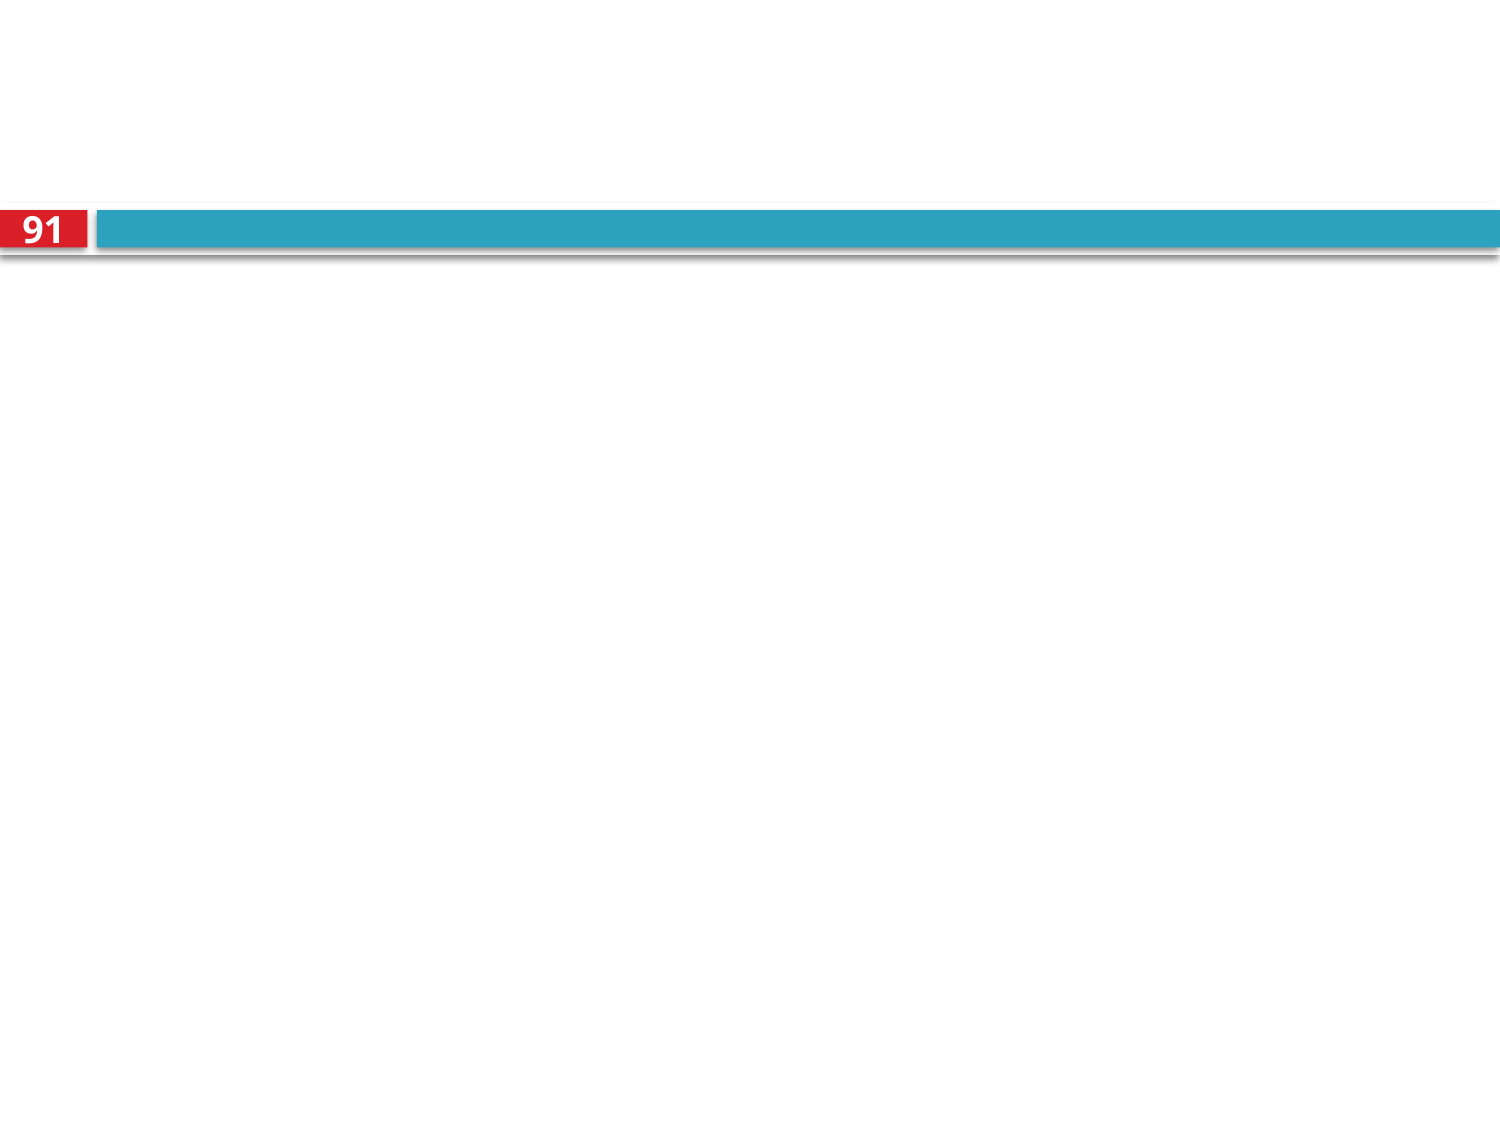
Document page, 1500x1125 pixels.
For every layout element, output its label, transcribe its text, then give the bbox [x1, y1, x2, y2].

slide_number 91 [0, 206, 88, 257]
